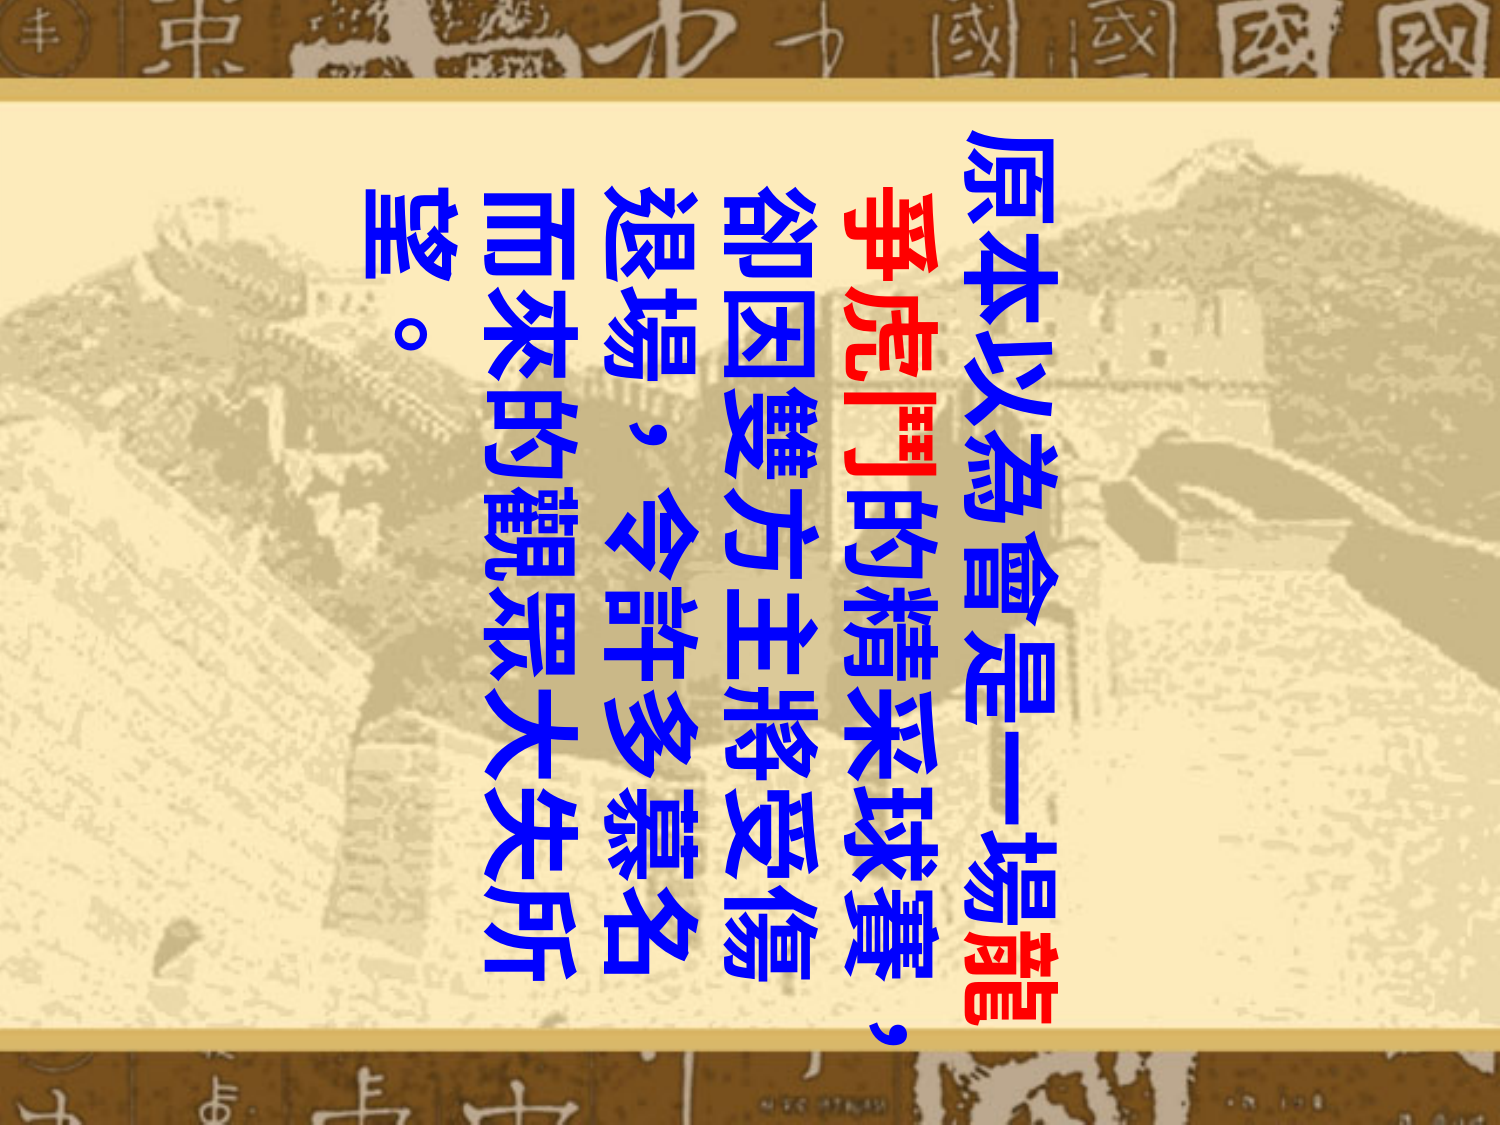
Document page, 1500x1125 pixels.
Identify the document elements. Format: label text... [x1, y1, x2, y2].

picture [0, 0, 1500, 1125]
text_box 原本以為會是一場龍爭虎鬥的精采球賽，卻因雙方主將受傷退場，令許多慕名而來的觀眾大失所望。 [289, 113, 1081, 1047]
